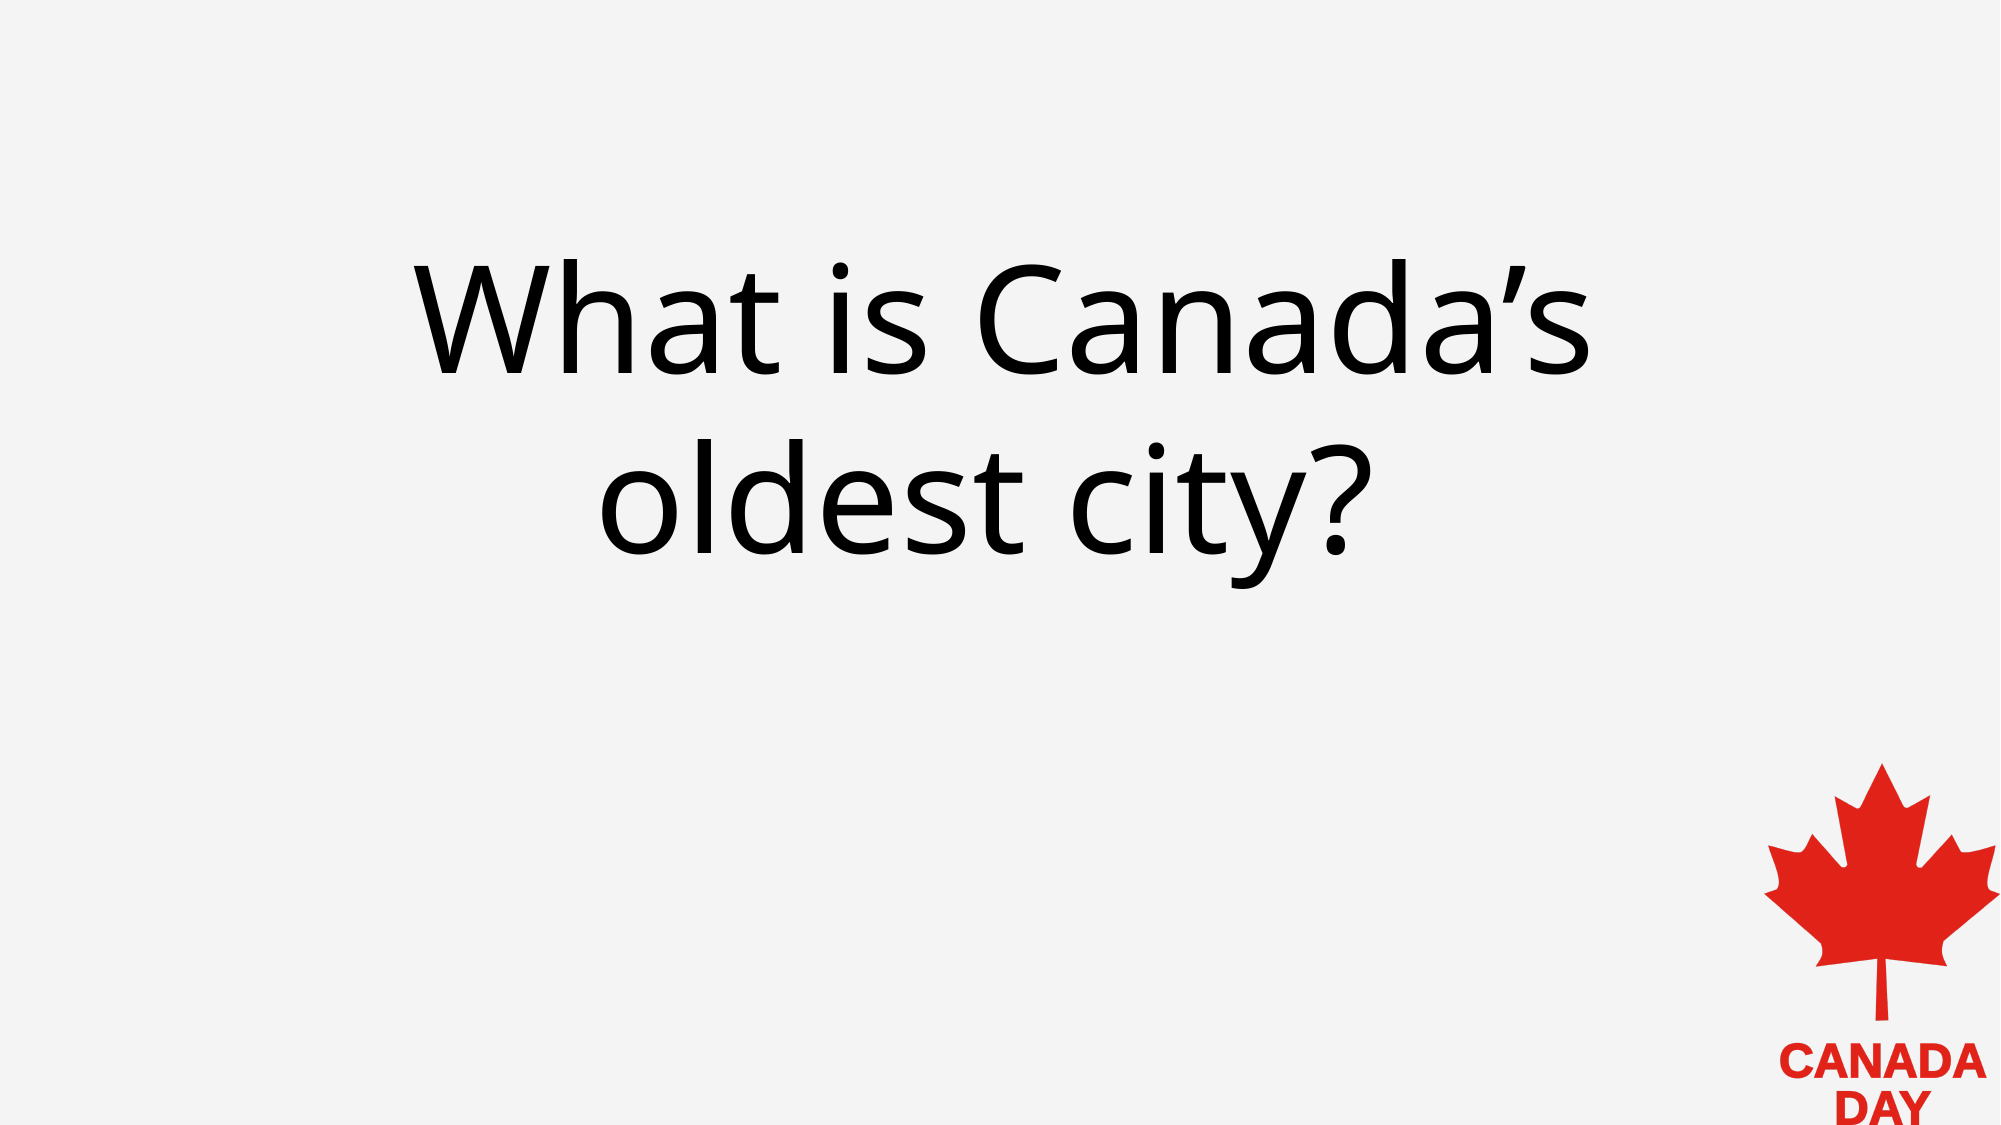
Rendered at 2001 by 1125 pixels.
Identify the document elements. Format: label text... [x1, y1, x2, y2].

picture [1764, 763, 2000, 1125]
text_box What is Canada’s oldest city? [257, 215, 1751, 591]
